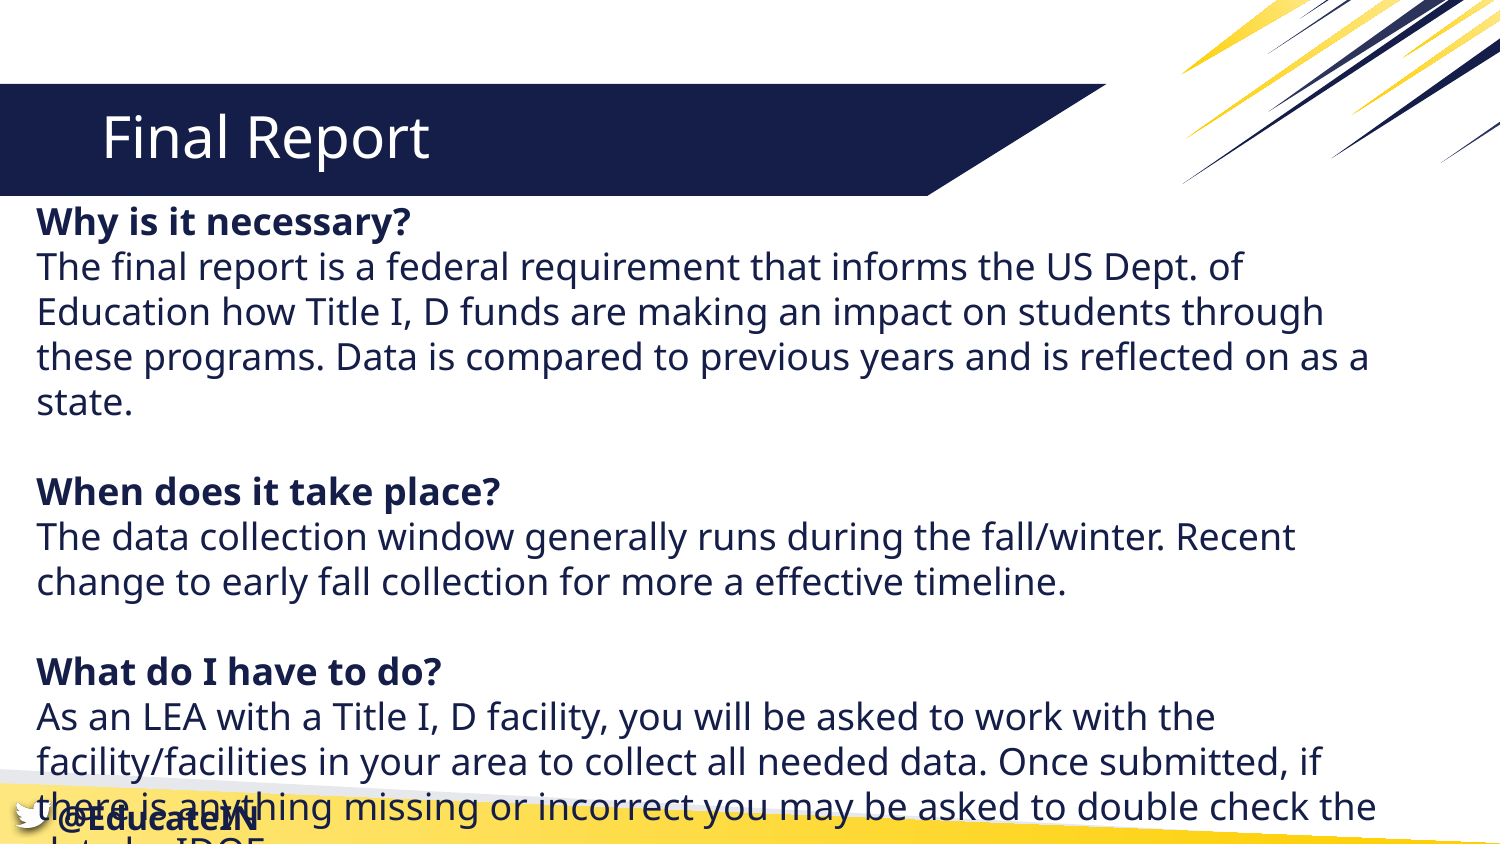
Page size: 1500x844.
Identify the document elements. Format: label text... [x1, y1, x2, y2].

text_box Why is it necessary? The final report is a federal requirement that informs the US Dept. of Education how Title I, D funds are making an impact on students through these programs. Data is compared to previous years and is reflected on as a state. When does it take place? The data collection window generally runs during the fall/winter. Recent change to early fall collection for more a effective timeline. What do I have to do? As an LEA with a Title I, D facility, you will be asked to work with the facility/facilities in your area to collect all needed data. Once submitted, if there is anything missing or incorrect you may be asked to double check the data by IDOE. [21, 190, 1426, 844]
title Final Report [101, 83, 965, 190]
picture [9, 795, 21, 838]
